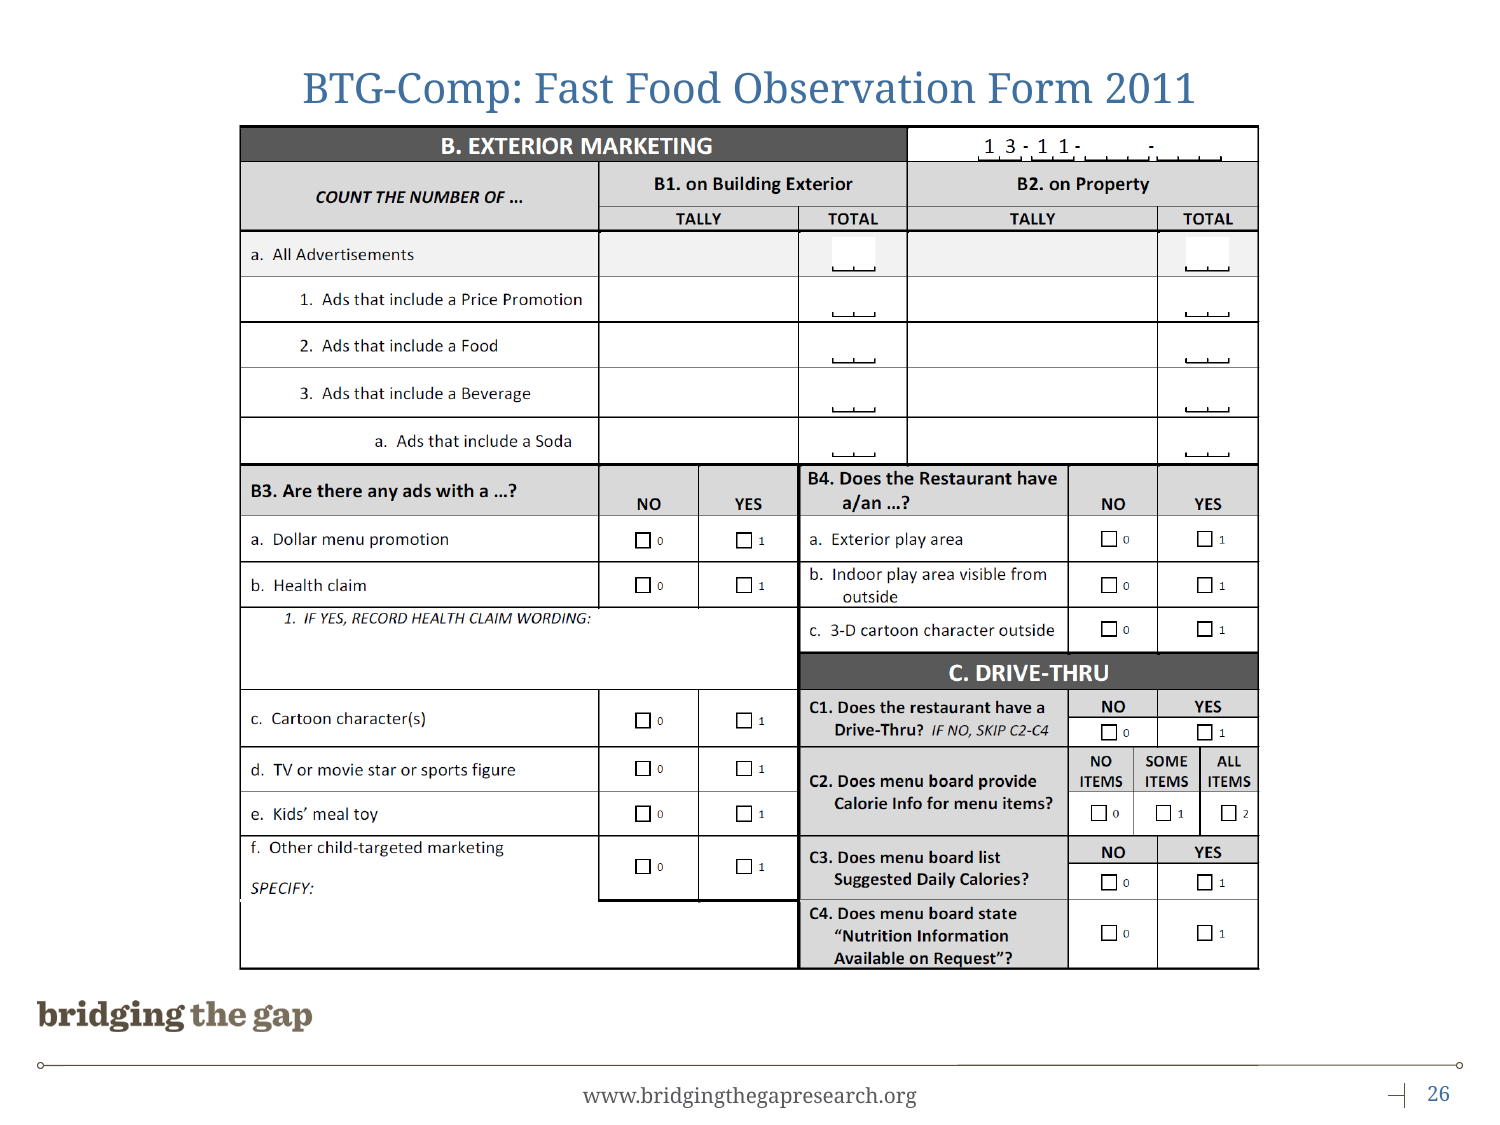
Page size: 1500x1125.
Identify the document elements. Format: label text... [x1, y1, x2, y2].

picture [237, 124, 1262, 971]
picture [37, 999, 313, 1032]
title BTG-Comp: Fast Food Observation Form 2011 [212, 0, 1288, 112]
